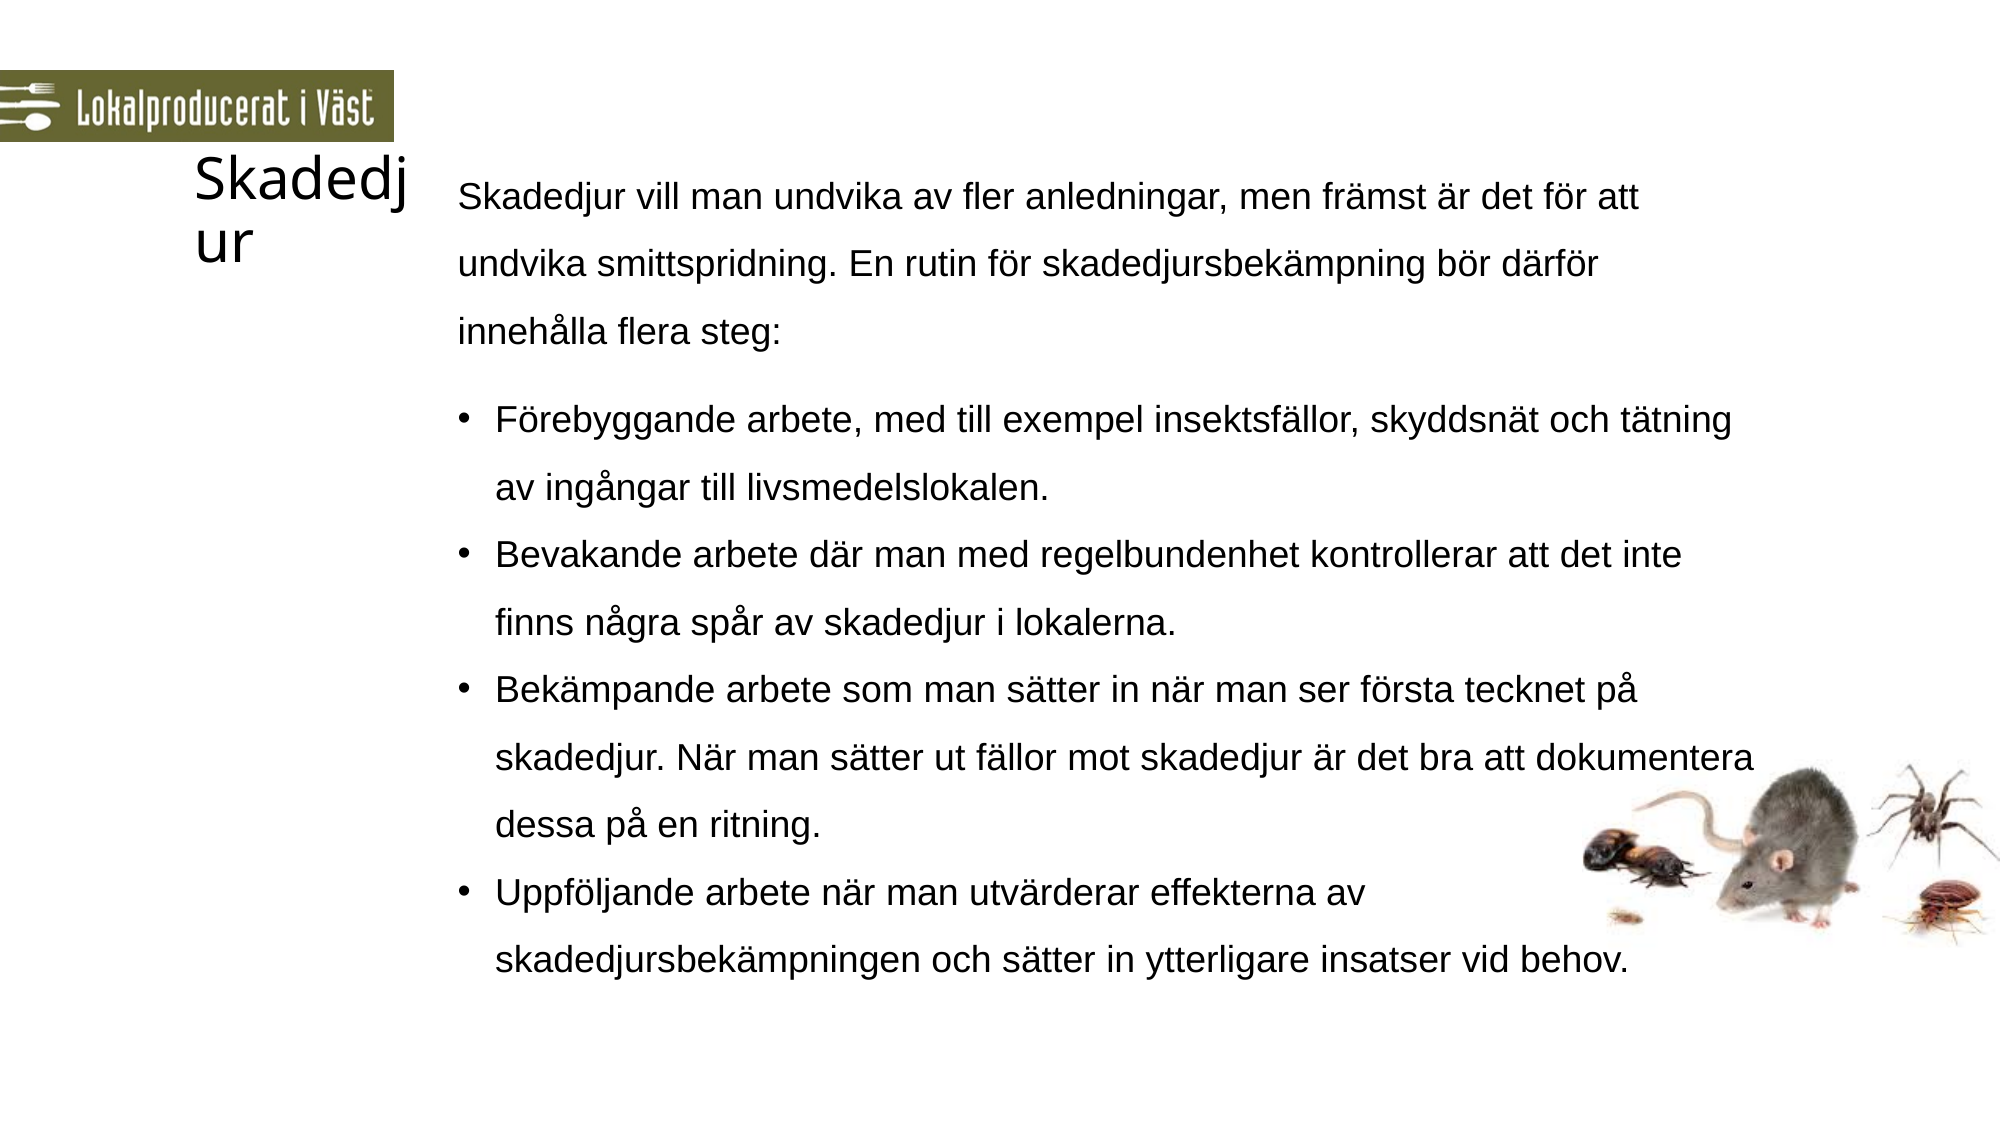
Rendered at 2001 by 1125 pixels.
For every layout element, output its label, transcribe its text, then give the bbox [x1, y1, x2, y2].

text_box Skadedjur vill man undvika av fler anledningar, men främst är det för att undvika smittspridning. En rutin för skadedjursbekämpning bör därför innehålla flera steg: Förebyggande arbete, med till exempel insektsfällor, skyddsnät och tätning av ingångar till livsmedelslokalen. Bevakande arbete där man med regelbundenhet kontrollerar att det inte finns några spår av skadedjur i lokalerna. Bekämpande arbete som man sätter in när man ser första tecknet på skadedjur. När man sätter ut fällor mot skadedjur är det bra att dokumentera dessa på en ritning. Uppföljande arbete när man utvärderar effekterna av skadedjursbekämpningen och sätter in ytterligare insatser vid behov. [442, 141, 1773, 856]
picture [0, 70, 394, 142]
picture [1582, 697, 2000, 993]
text_box Skadedjur [179, 141, 442, 226]
